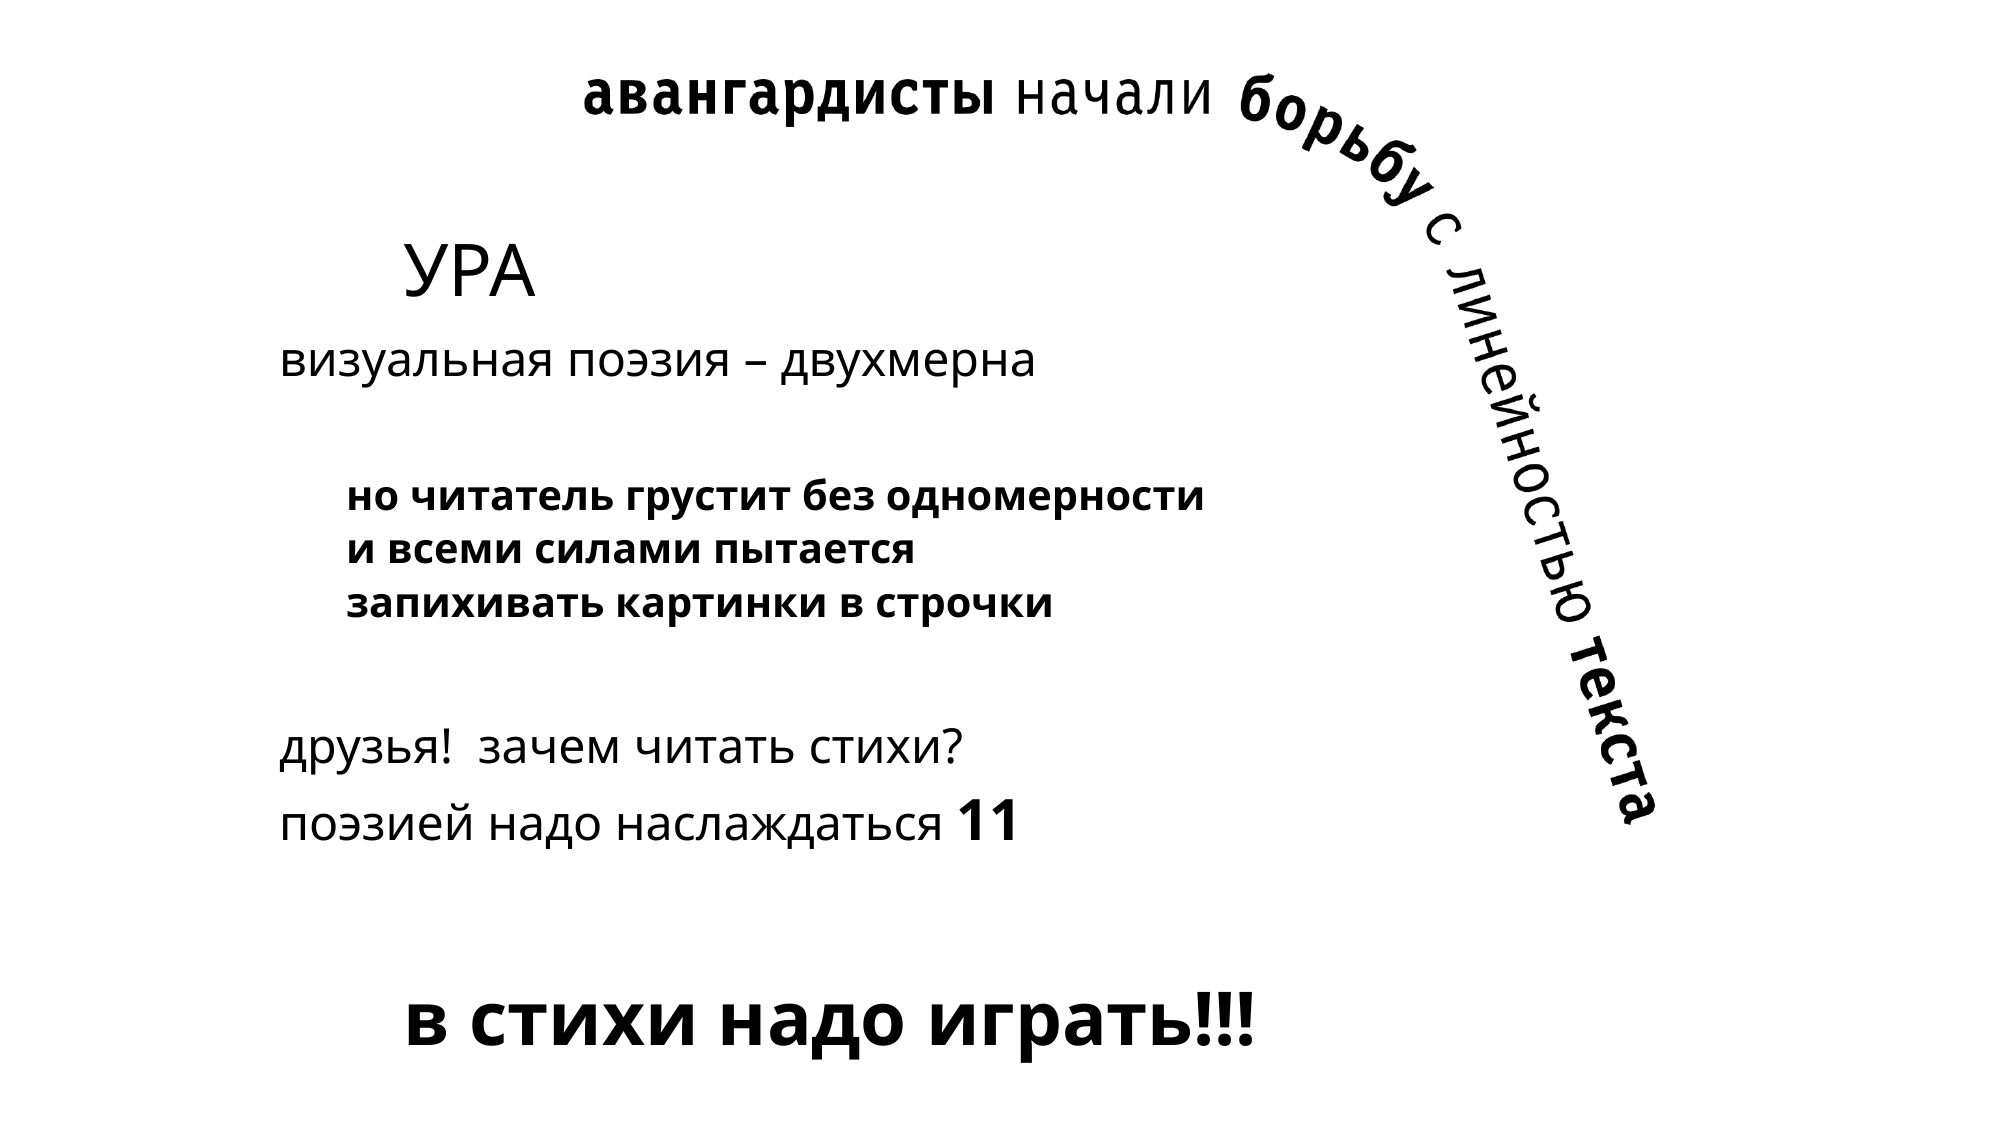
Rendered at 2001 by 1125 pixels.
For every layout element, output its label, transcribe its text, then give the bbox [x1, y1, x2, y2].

list УРА визуальная поэзия – двухмерна но читатель грустит без одномерности и всеми силами пытается запихивать картинки в строчки друзья! зачем читать стихи? поэзией надо наслаждаться 11 в стихи надо играть!!! [264, 203, 1473, 1079]
picture [367, 0, 1959, 1056]
